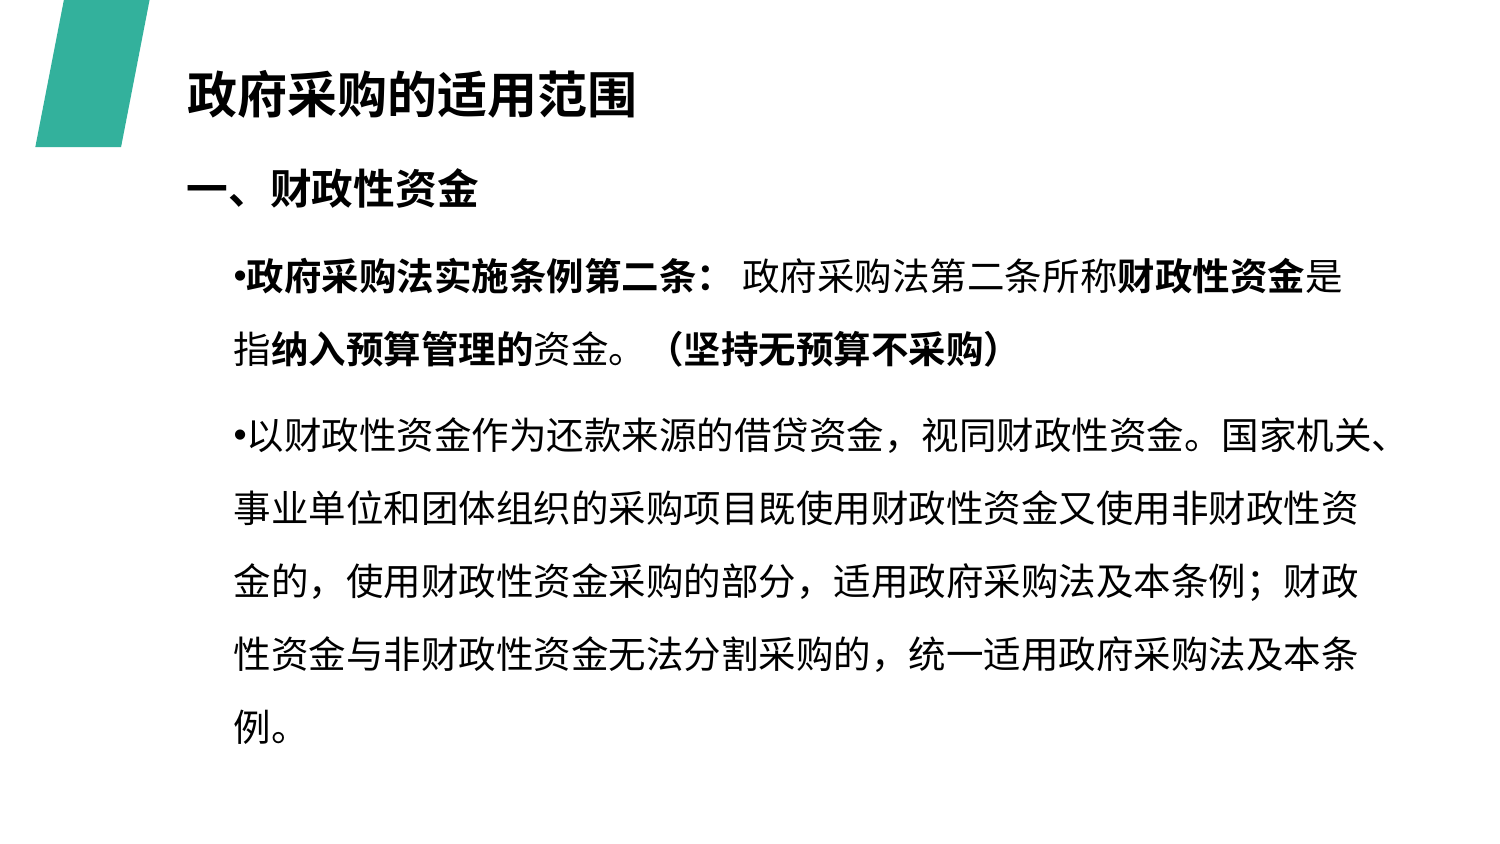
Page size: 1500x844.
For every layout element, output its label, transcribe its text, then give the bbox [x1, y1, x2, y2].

text_box 政府采购的适用范围 [172, 55, 703, 131]
text_box 一、财政性资金 政府采购法实施条例第二条： 政府采购法第二条所称财政性资金是指纳入预算管理的资金。（坚持无预算不采购） 以财政性资金作为还款来源的借贷资金，视同财政性资金。国家机关、事业单位和团体组织的采购项目既使用财政性资金又使用非财政性资金的，使用财政性资金采购的部分，适用政府采购法及本条例；财政性资金与非财政性资金无法分割采购的，统一适用政府采购法及本条例。 [171, 132, 1391, 756]
